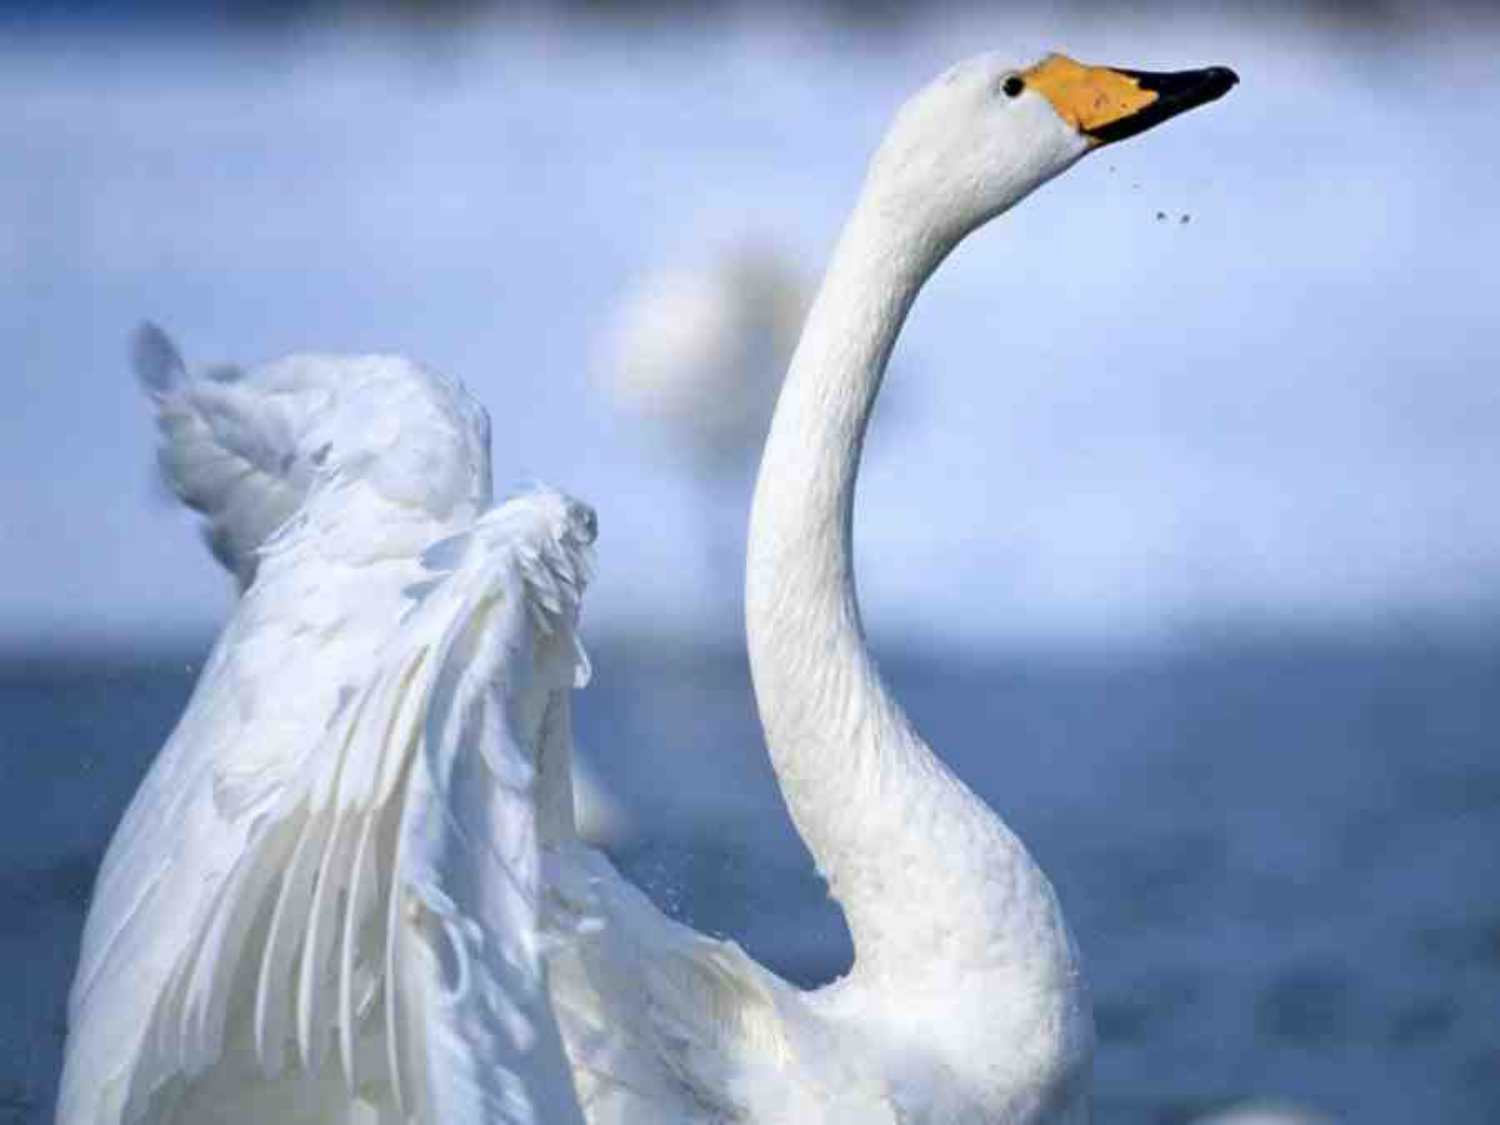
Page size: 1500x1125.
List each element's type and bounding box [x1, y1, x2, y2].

list [0, 0, 1500, 1125]
